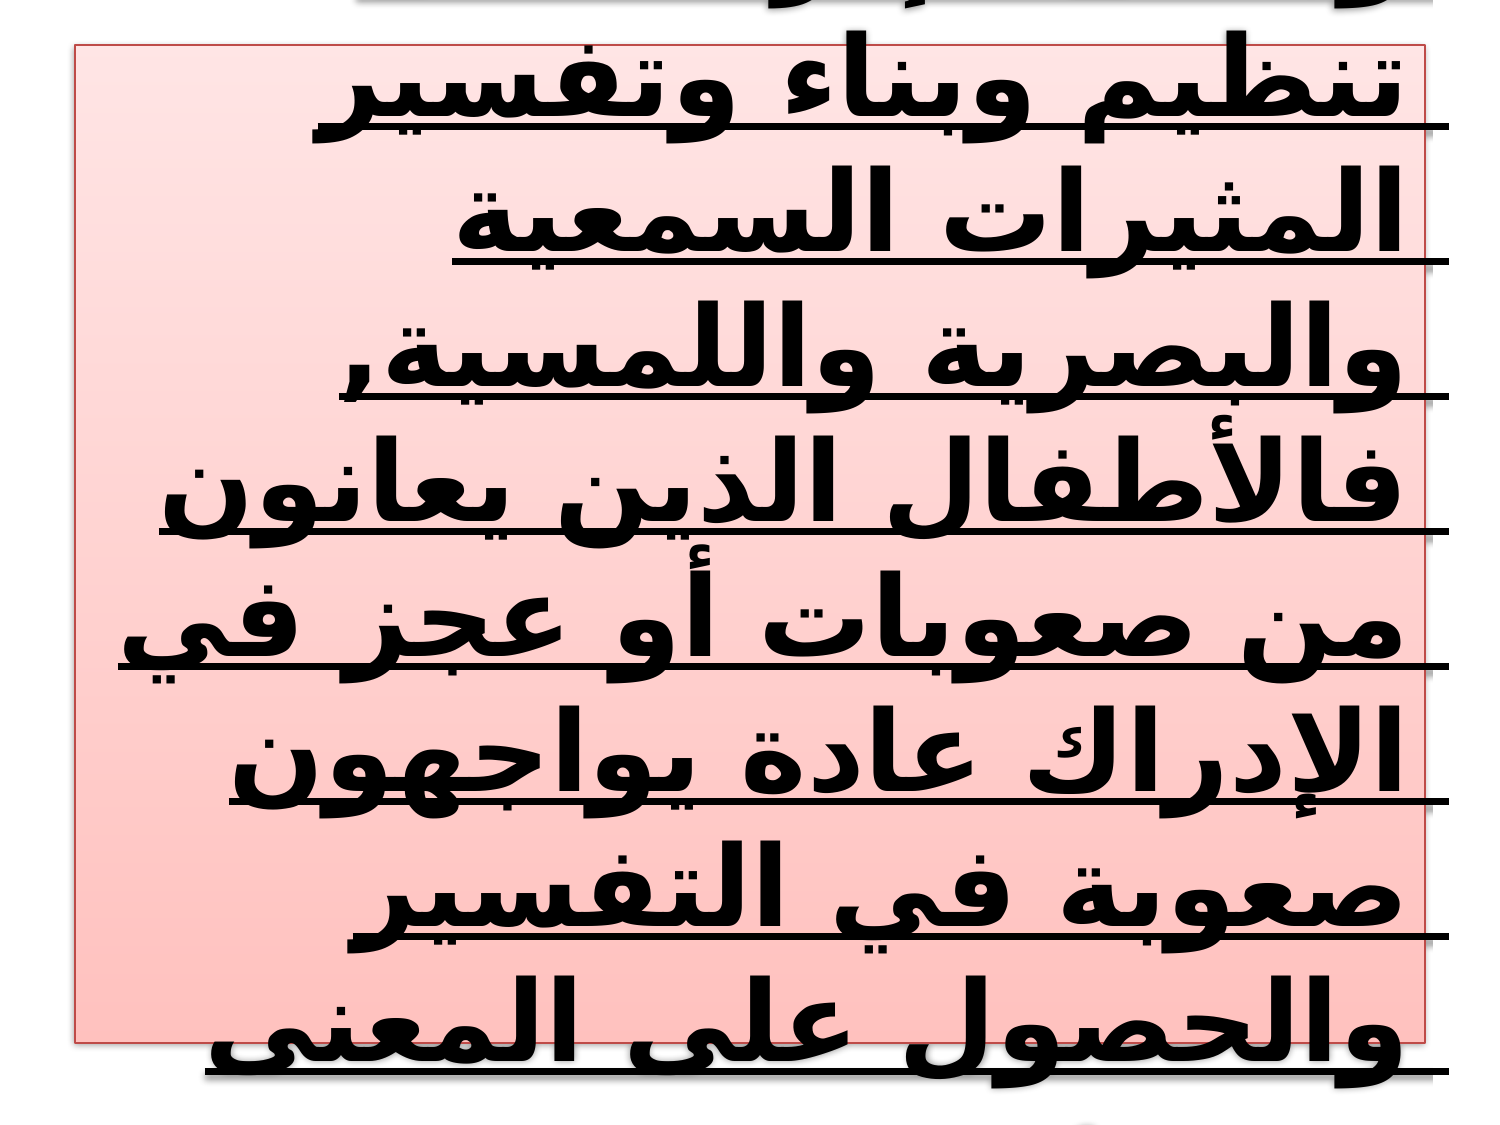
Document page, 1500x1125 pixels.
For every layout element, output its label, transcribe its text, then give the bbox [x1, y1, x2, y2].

title ويعمل الإدراك على تنظيم وبناء وتفسير المثيرات السمعية والبصرية واللمسية, فالأطفال الذين يعانون من صعوبات أو عجز في الإدراك عادة يواجهون صعوبة في التفسير والحصول على المعنى من بيئتهم. [74, 44, 1426, 1044]
